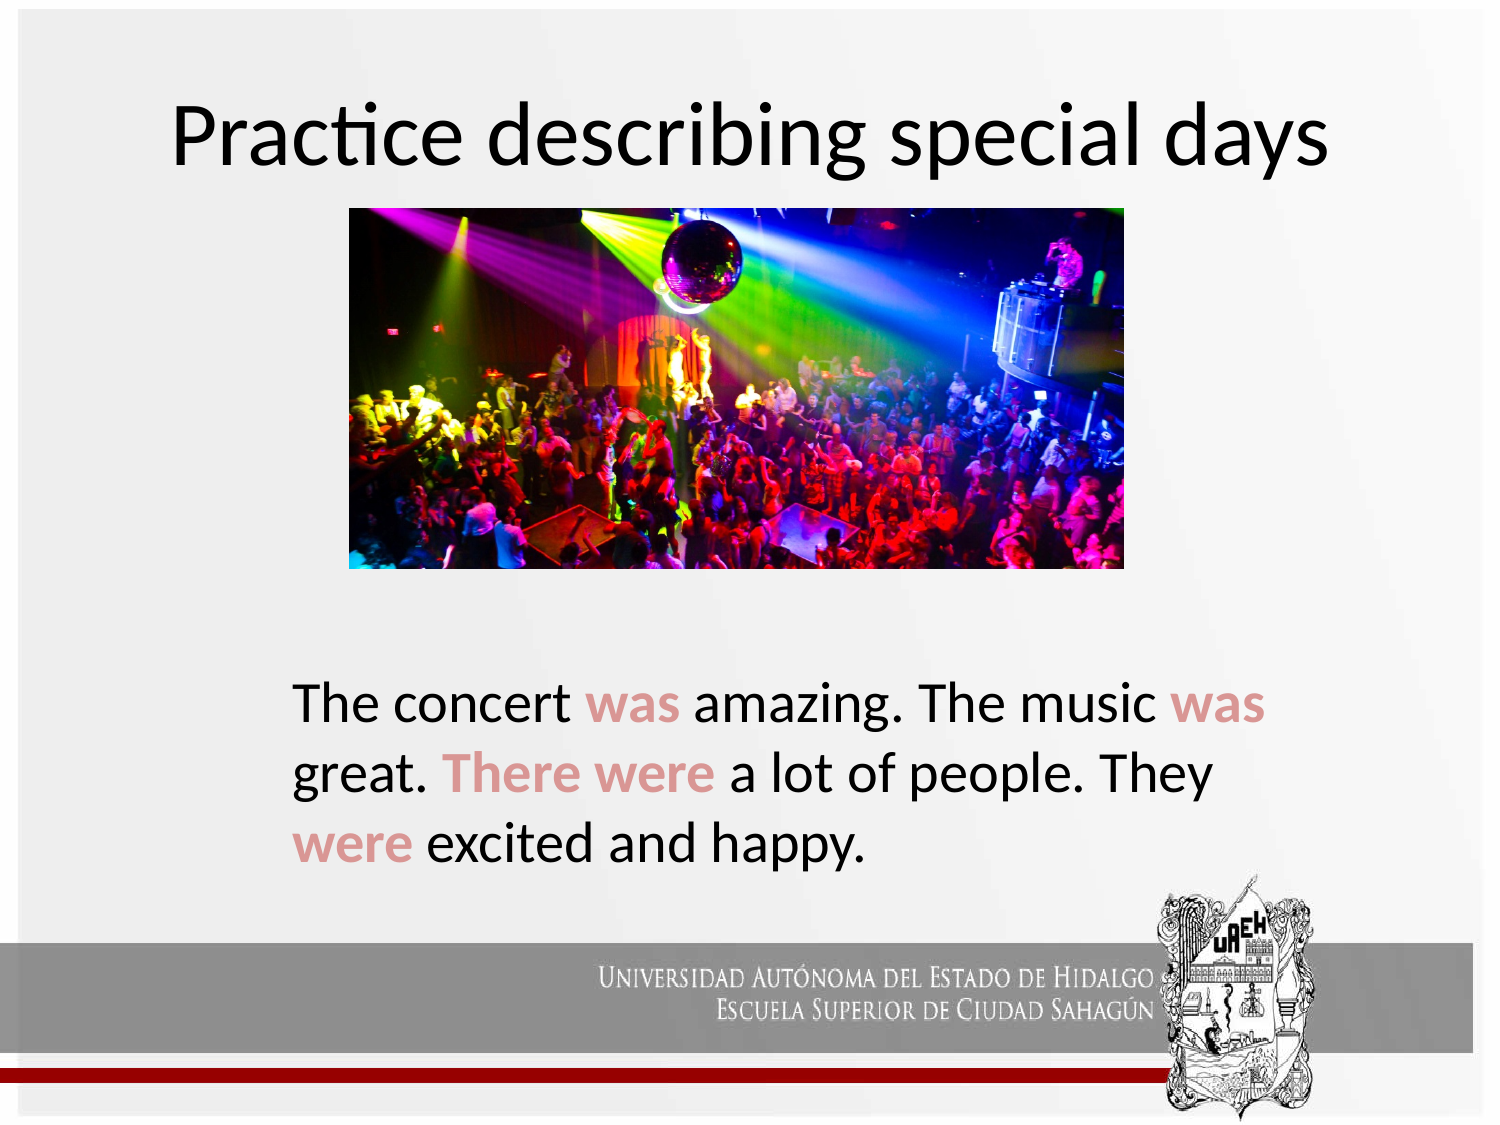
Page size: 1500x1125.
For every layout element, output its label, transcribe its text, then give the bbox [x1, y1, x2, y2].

text_box The concert was amazing. The music was great. There were a lot of people. They were excited and happy. [277, 656, 1294, 882]
picture [0, 0, 1500, 1125]
text_box Practice describing special days [76, 66, 1427, 254]
